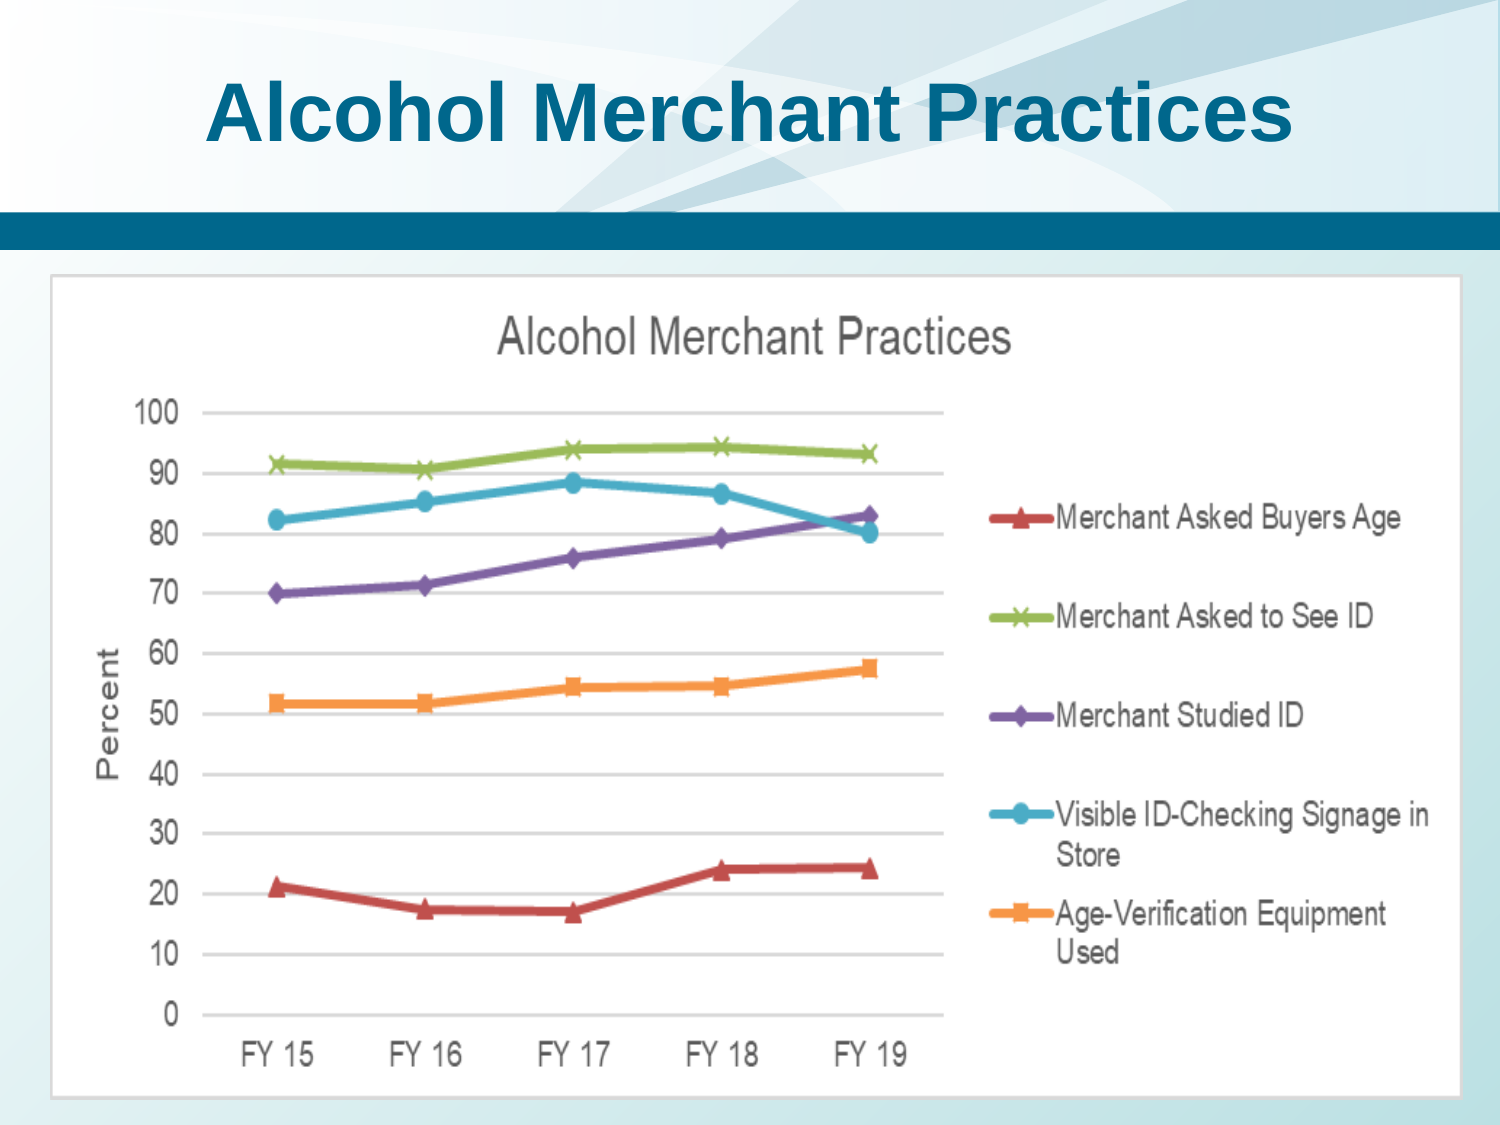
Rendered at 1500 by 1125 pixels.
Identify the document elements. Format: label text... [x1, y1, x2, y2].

picture [49, 274, 1463, 1101]
title Alcohol Merchant Practices [75, 24, 1425, 192]
